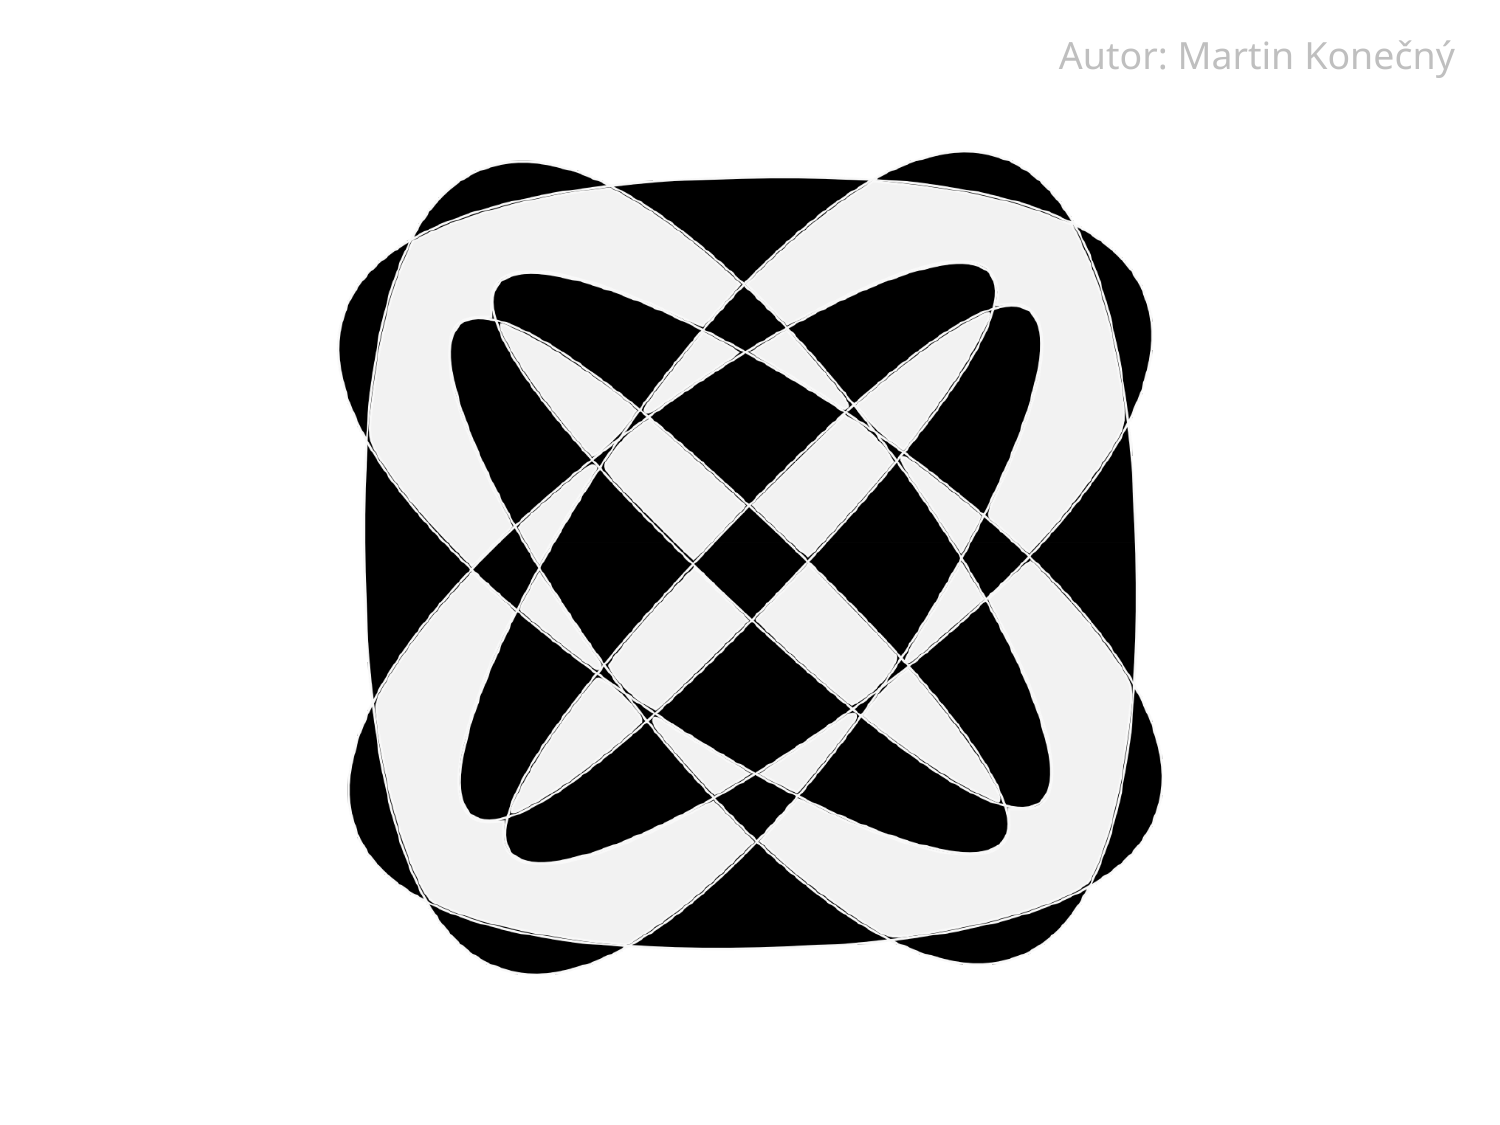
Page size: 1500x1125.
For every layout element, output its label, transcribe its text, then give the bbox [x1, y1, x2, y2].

text_box Autor: Martin Konečný [682, 24, 1471, 84]
picture [337, 149, 1163, 975]
